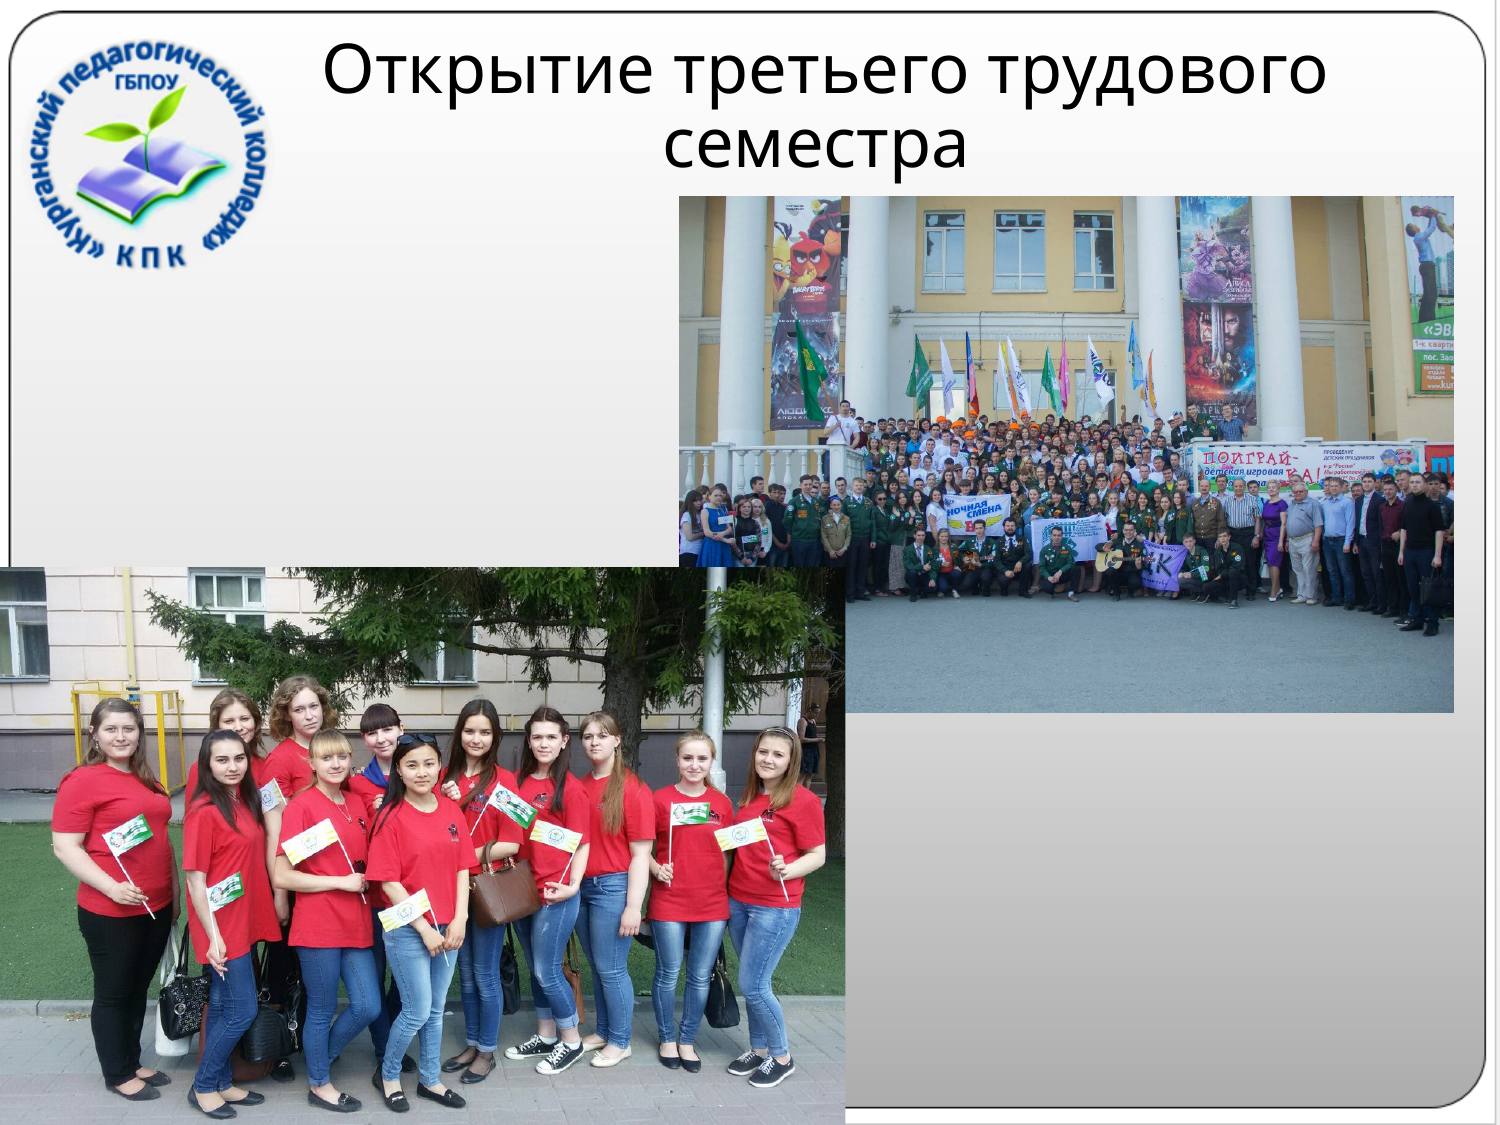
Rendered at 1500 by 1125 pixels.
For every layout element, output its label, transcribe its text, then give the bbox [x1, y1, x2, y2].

picture [846, 0, 1500, 1125]
picture [0, 0, 679, 567]
title Открытие третьего трудового семестра [253, 0, 1397, 218]
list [0, 567, 846, 1125]
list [679, 196, 1454, 713]
